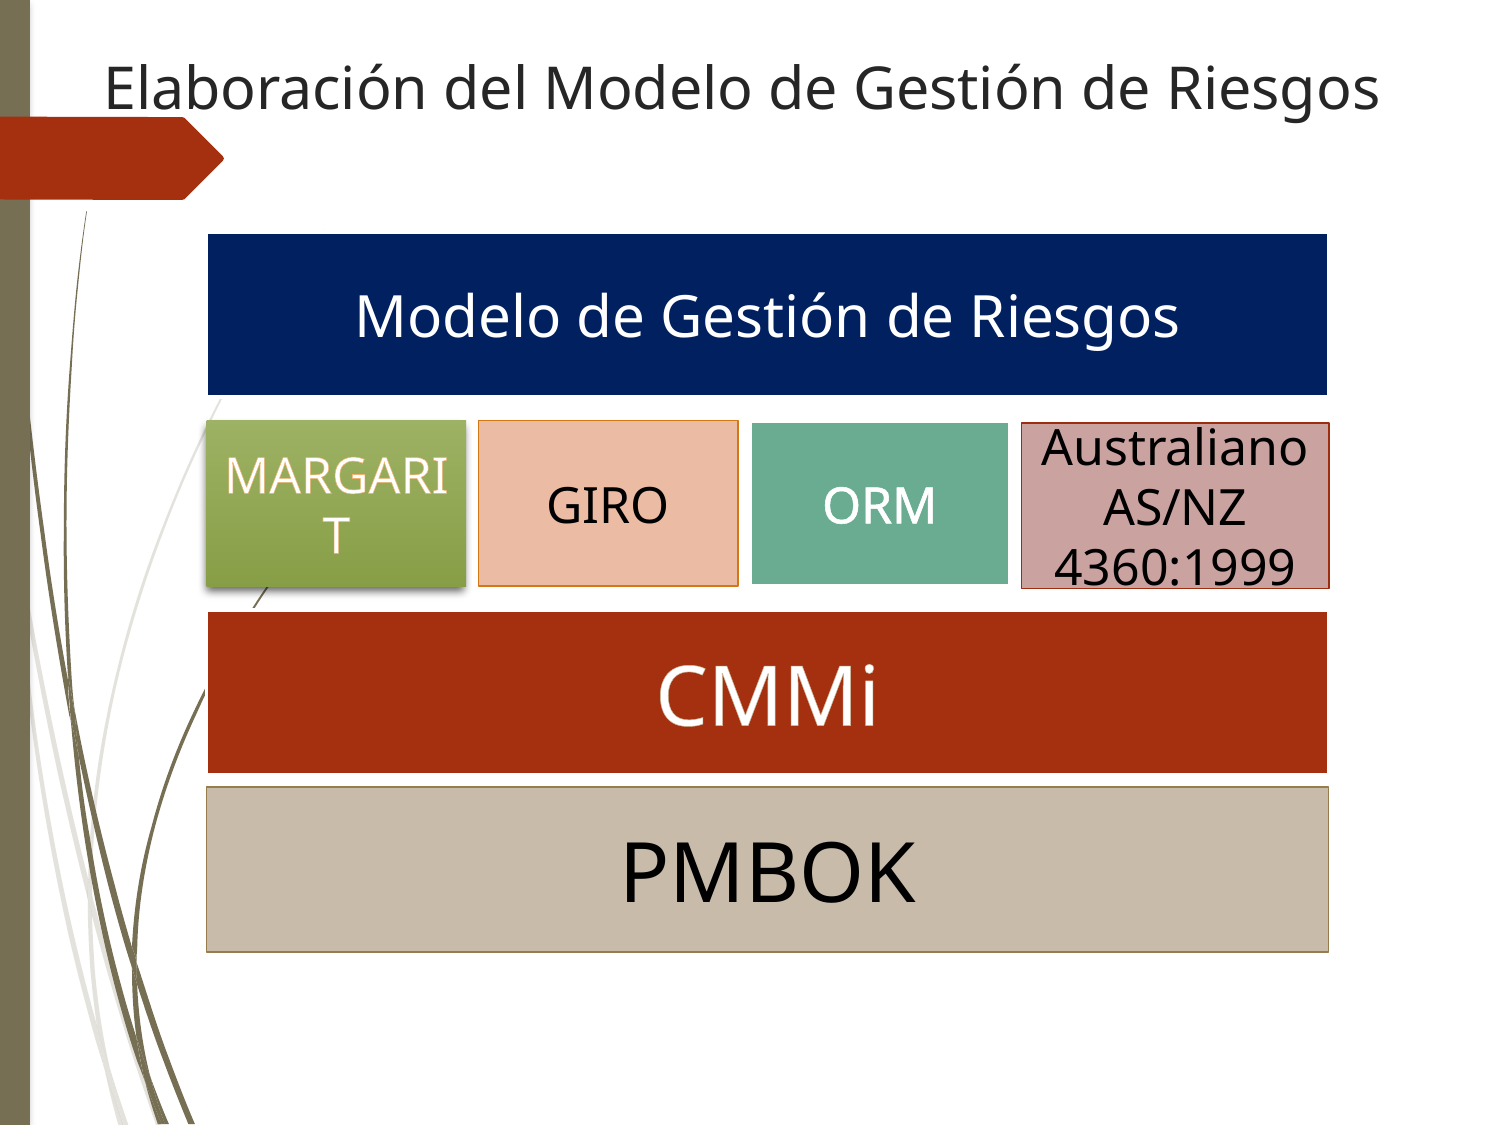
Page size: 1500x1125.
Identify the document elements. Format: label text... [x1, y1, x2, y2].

text_box MARGARIT [206, 420, 467, 587]
text_box CMMi [205, 608, 1331, 777]
text_box GIRO [478, 420, 739, 587]
title Elaboración del Modelo de Gestión de Riesgos [88, 42, 1425, 194]
text_box Australiano AS/NZ 4360:1999 [1021, 422, 1330, 589]
text_box PMBOK [206, 786, 1329, 953]
text_box Modelo de Gestión de Riesgos [205, 230, 1331, 399]
text_box ORM [748, 419, 1011, 588]
